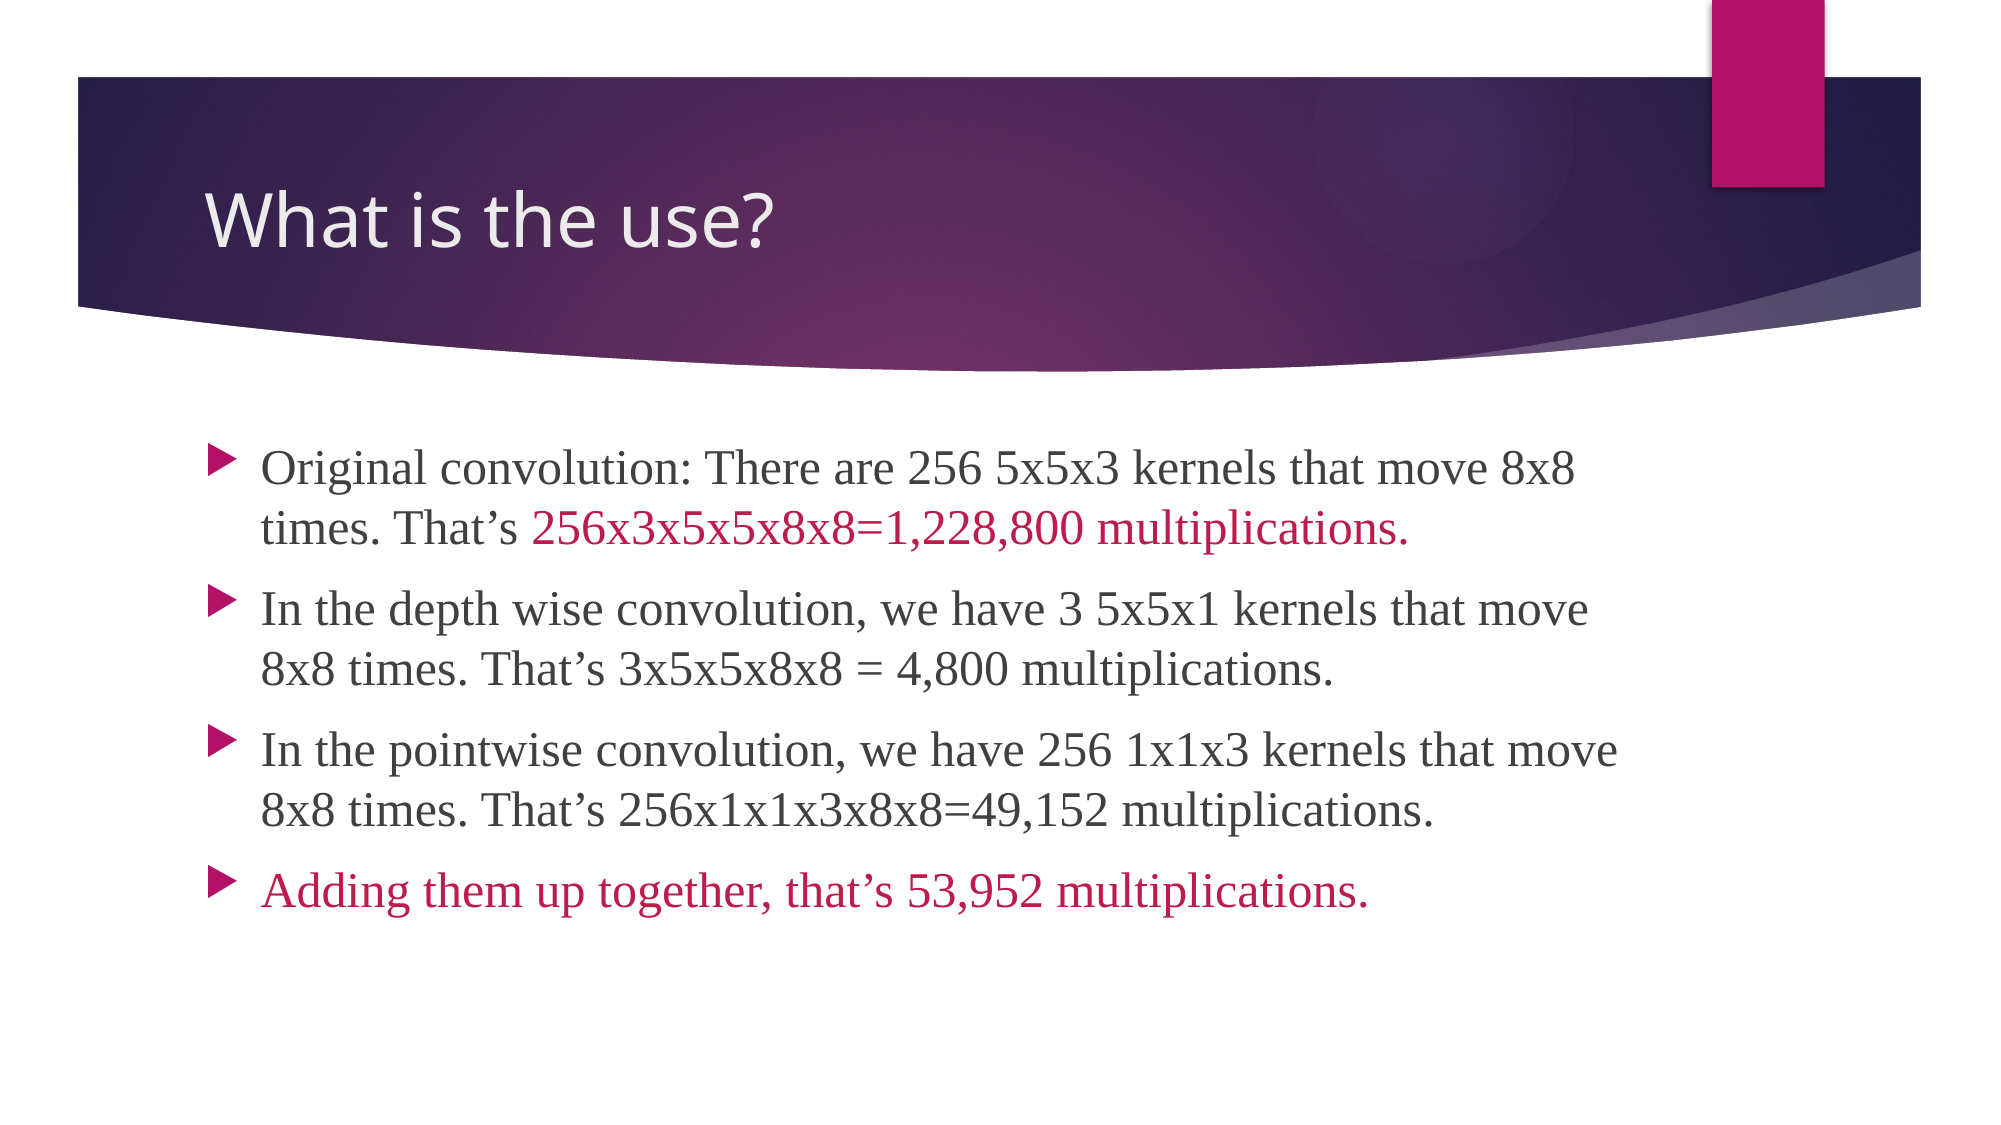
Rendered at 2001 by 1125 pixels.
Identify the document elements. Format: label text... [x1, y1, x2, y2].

title What is the use? [189, 159, 1627, 276]
list Original convolution: There are 256 5x5x3 kernels that move 8x8 times. That’s 256x3x5x5x8x8=1,228,800 multiplications. In the depth wise convolution, we have 3 5x5x1 kernels that move 8x8 times. That’s 3x5x5x8x8 = 4,800 multiplications. In the pointwise convolution, we have 256 1x1x3 kernels that move 8x8 times. That’s 256x1x1x3x8x8=49,152 multiplications. Adding them up together, that’s 53,952 multiplications. [189, 427, 1638, 988]
